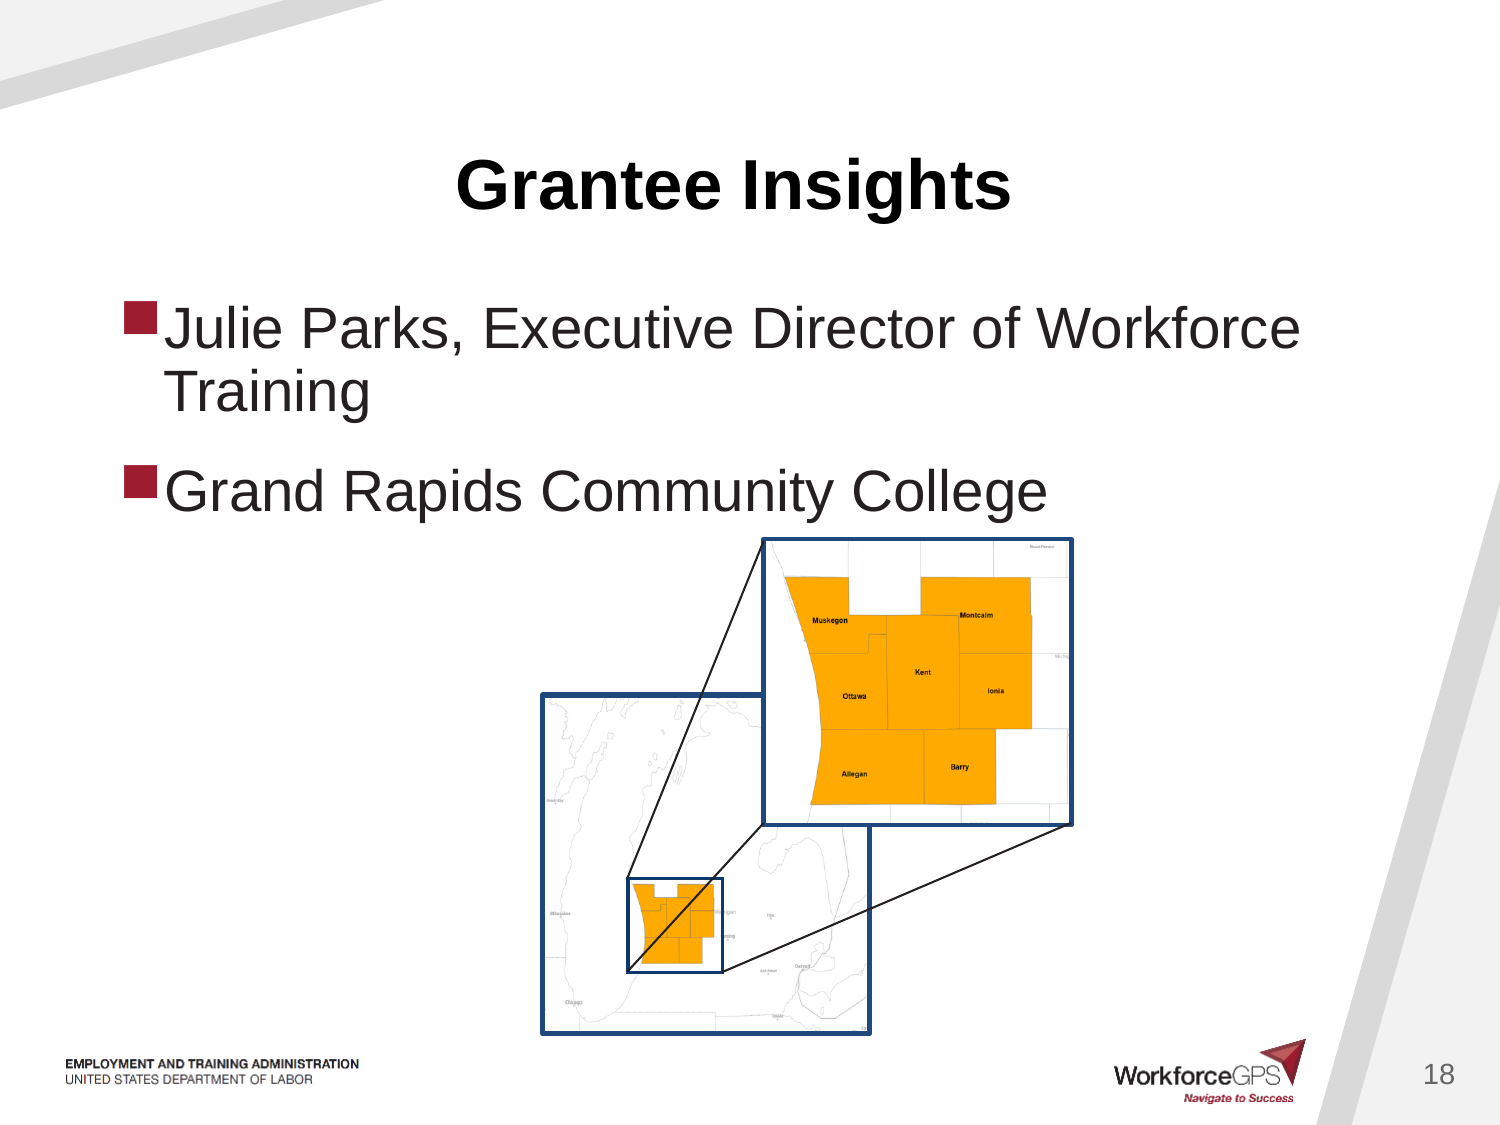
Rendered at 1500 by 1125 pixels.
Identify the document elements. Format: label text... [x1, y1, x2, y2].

picture [1112, 1038, 1308, 1105]
title Grantee Insights [103, 59, 1409, 233]
slide_number 18 [1260, 1042, 1471, 1103]
list Julie Parks, Executive Director of Workforce Training Grand Rapids Community College [103, 290, 1409, 1014]
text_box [545, 541, 1071, 1032]
list [103, 388, 1376, 1019]
picture [59, 1053, 370, 1092]
